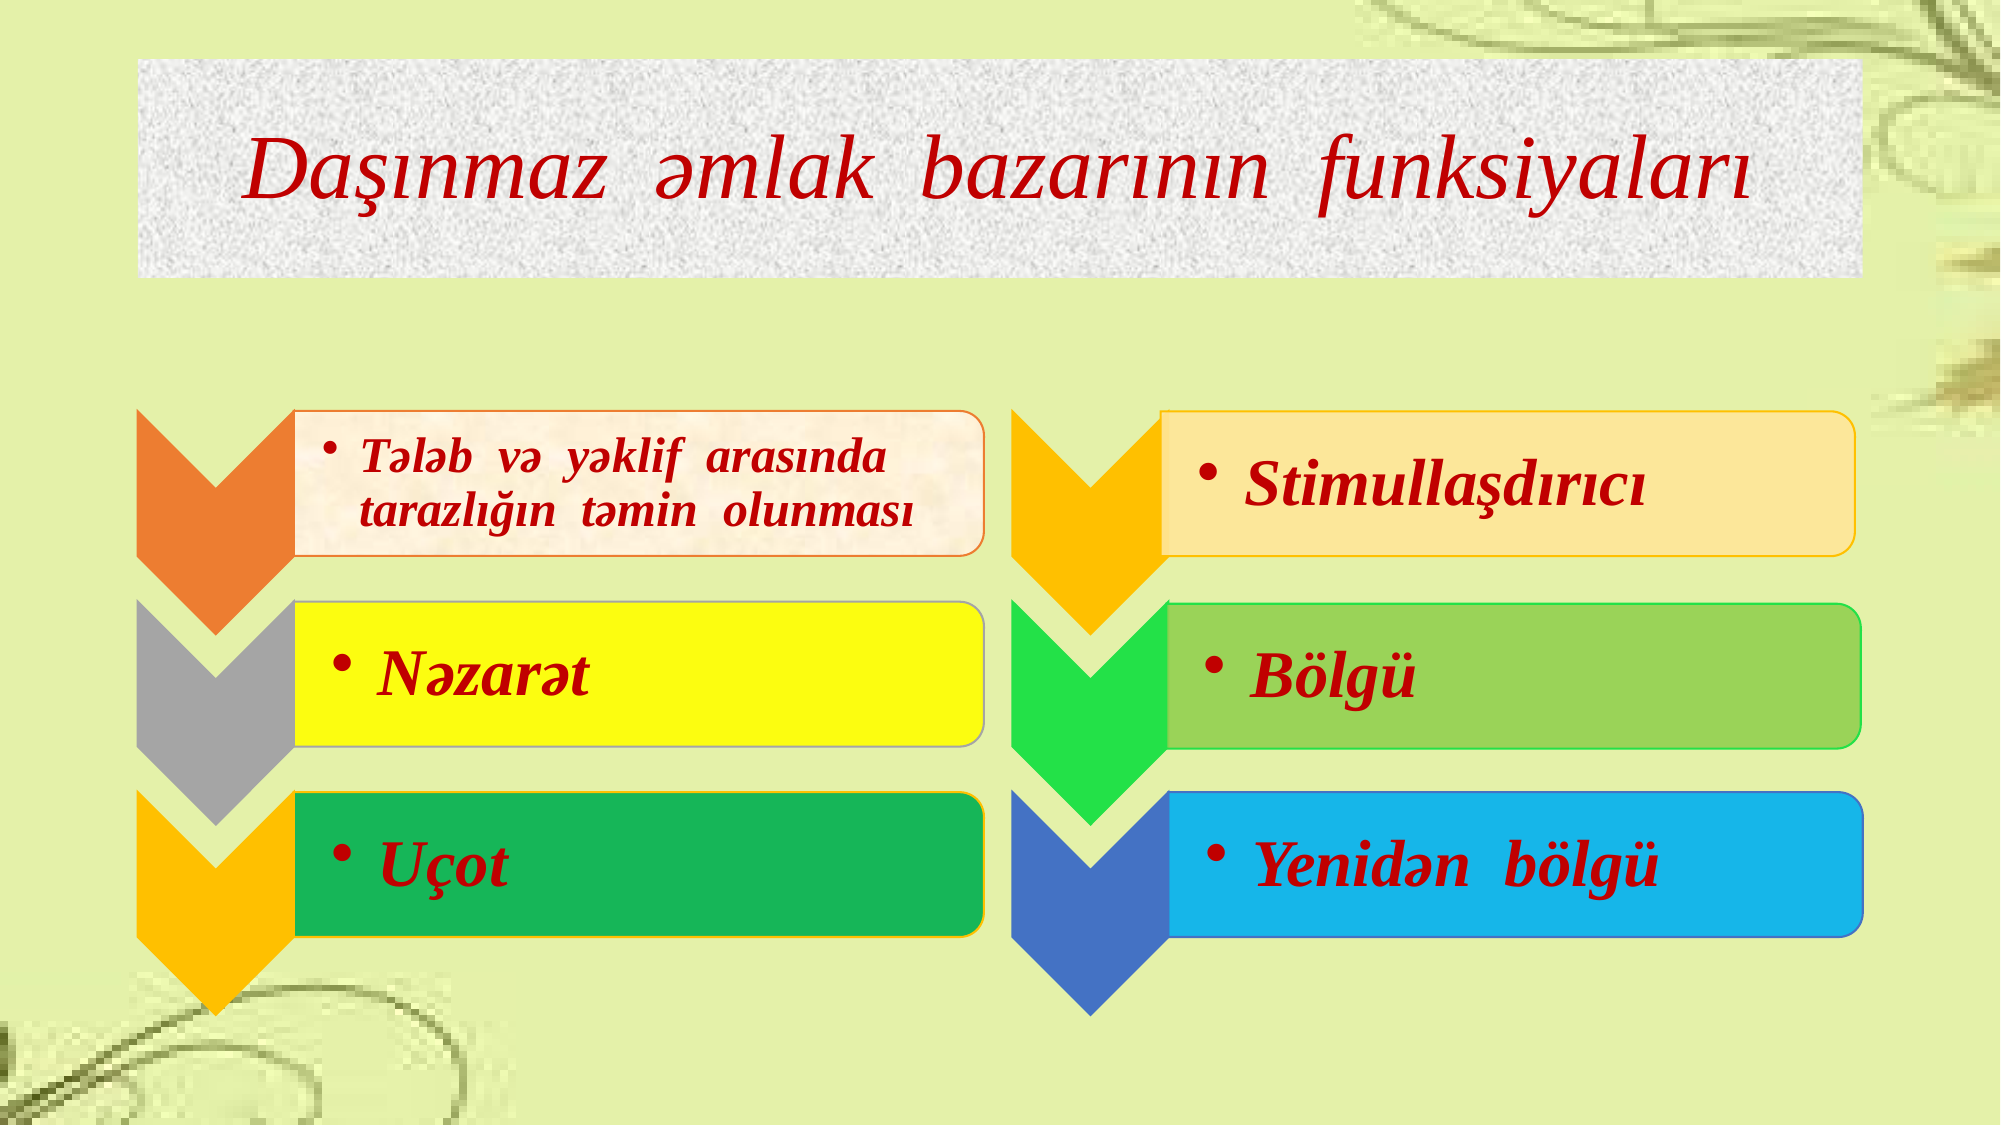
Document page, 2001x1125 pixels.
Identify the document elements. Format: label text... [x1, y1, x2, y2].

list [137, 410, 984, 1016]
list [1012, 410, 1863, 1016]
picture [0, 0, 2001, 1125]
title Daşınmaz əmlak bazarının funksiyaları [137, 59, 1863, 278]
